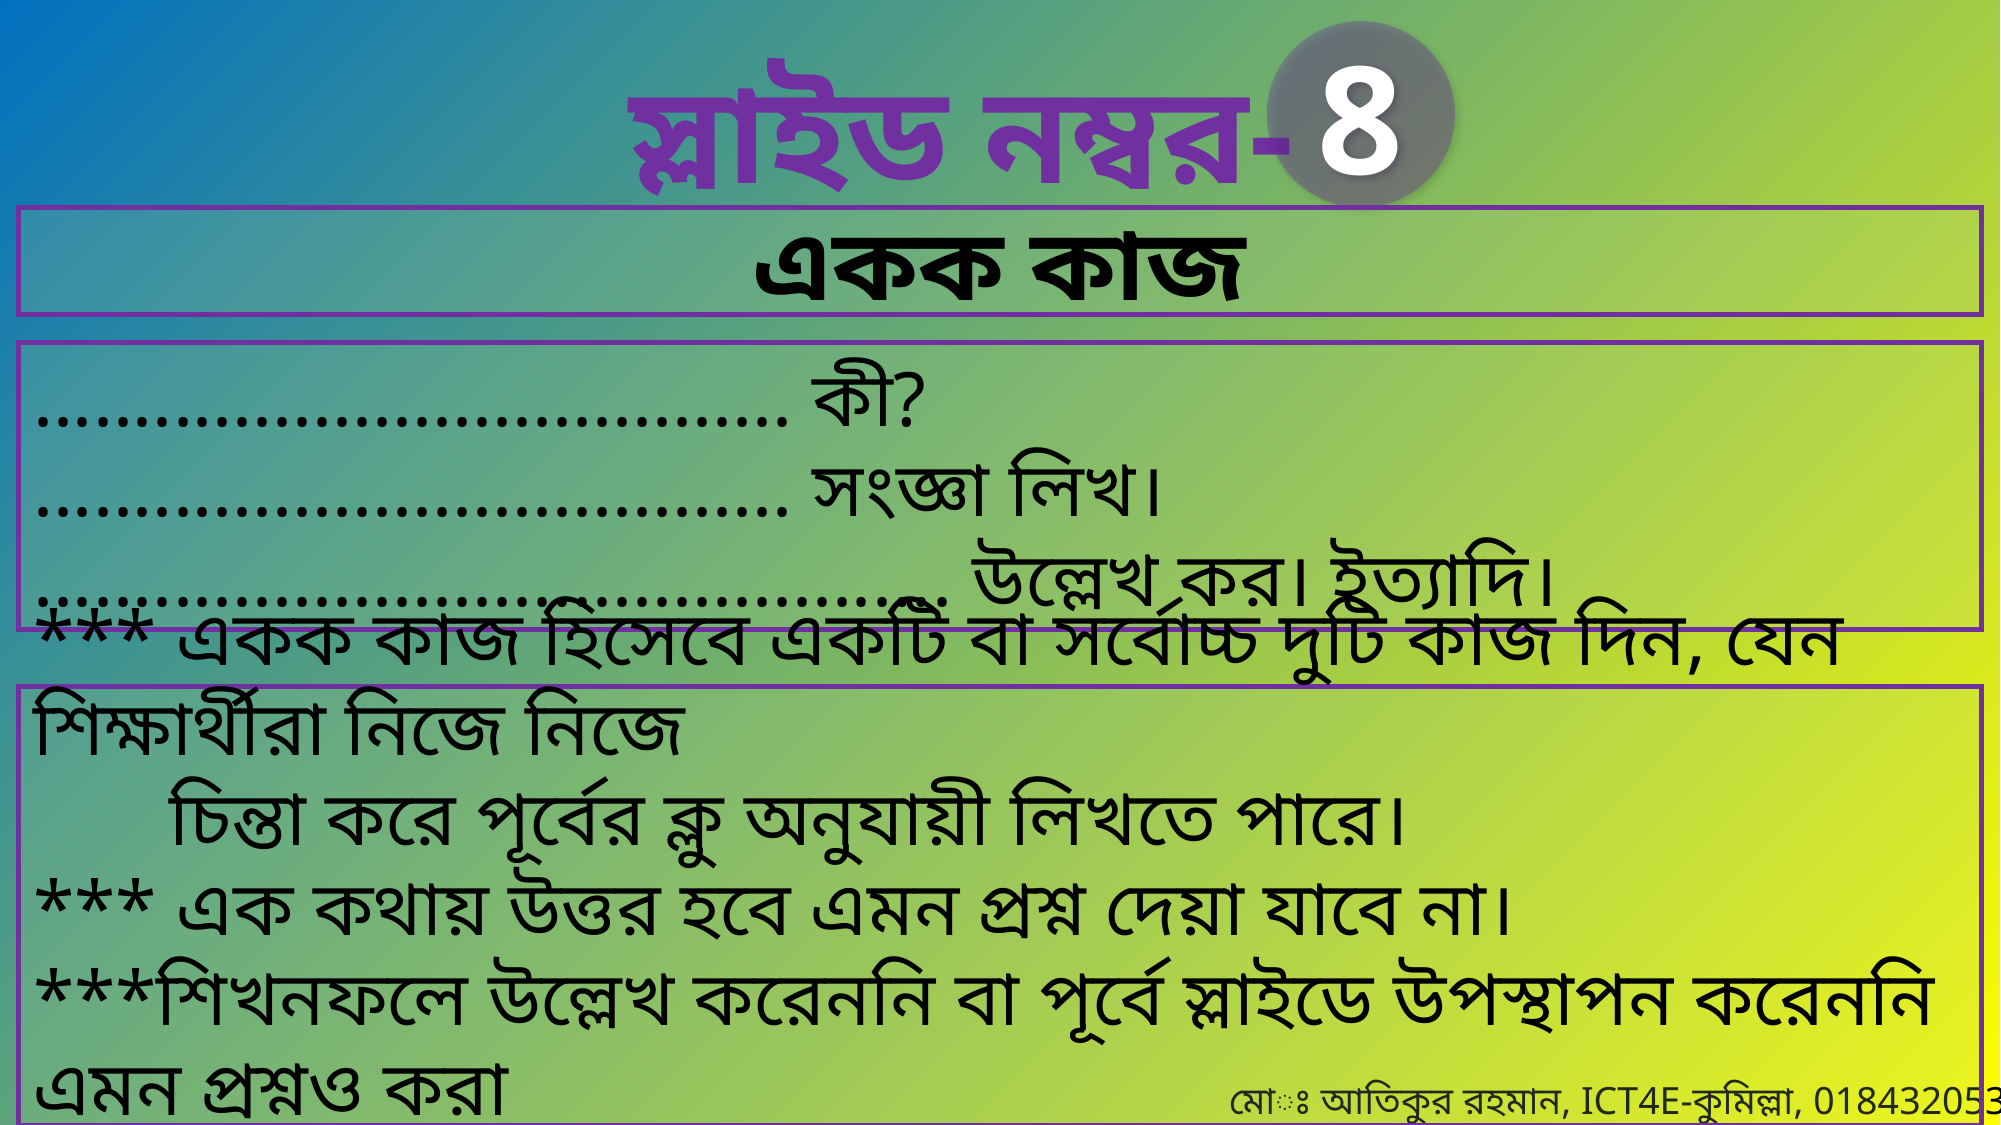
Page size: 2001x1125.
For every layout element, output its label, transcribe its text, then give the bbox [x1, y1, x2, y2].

text_box *** একক কাজ হিসেবে একটি বা সর্বোচ্চ দুটি কাজ দিন, যেন শিক্ষার্থীরা নিজে নিজে চিন্তা করে পূর্বের ক্লু অনুযায়ী লিখতে পারে। *** এক কথায় উত্তর হবে এমন প্রশ্ন দেয়া যাবে না। ***শিখনফলে উল্লেখ করেননি বা পূর্বে স্লাইডে উপস্থাপন করেননি এমন প্রশ্নও করা যাবে না।) [17, 686, 1983, 1125]
text_box 8 [1265, 20, 1457, 206]
text_box স্লাইড নম্বর- [597, 49, 1318, 206]
text_box ...................................... কী? ...................................... সংজ্ঞা লিখ। .............................................. উল্লেখ কর। ইত্যাদি। [17, 341, 1983, 630]
text_box একক কাজ [17, 206, 1983, 315]
